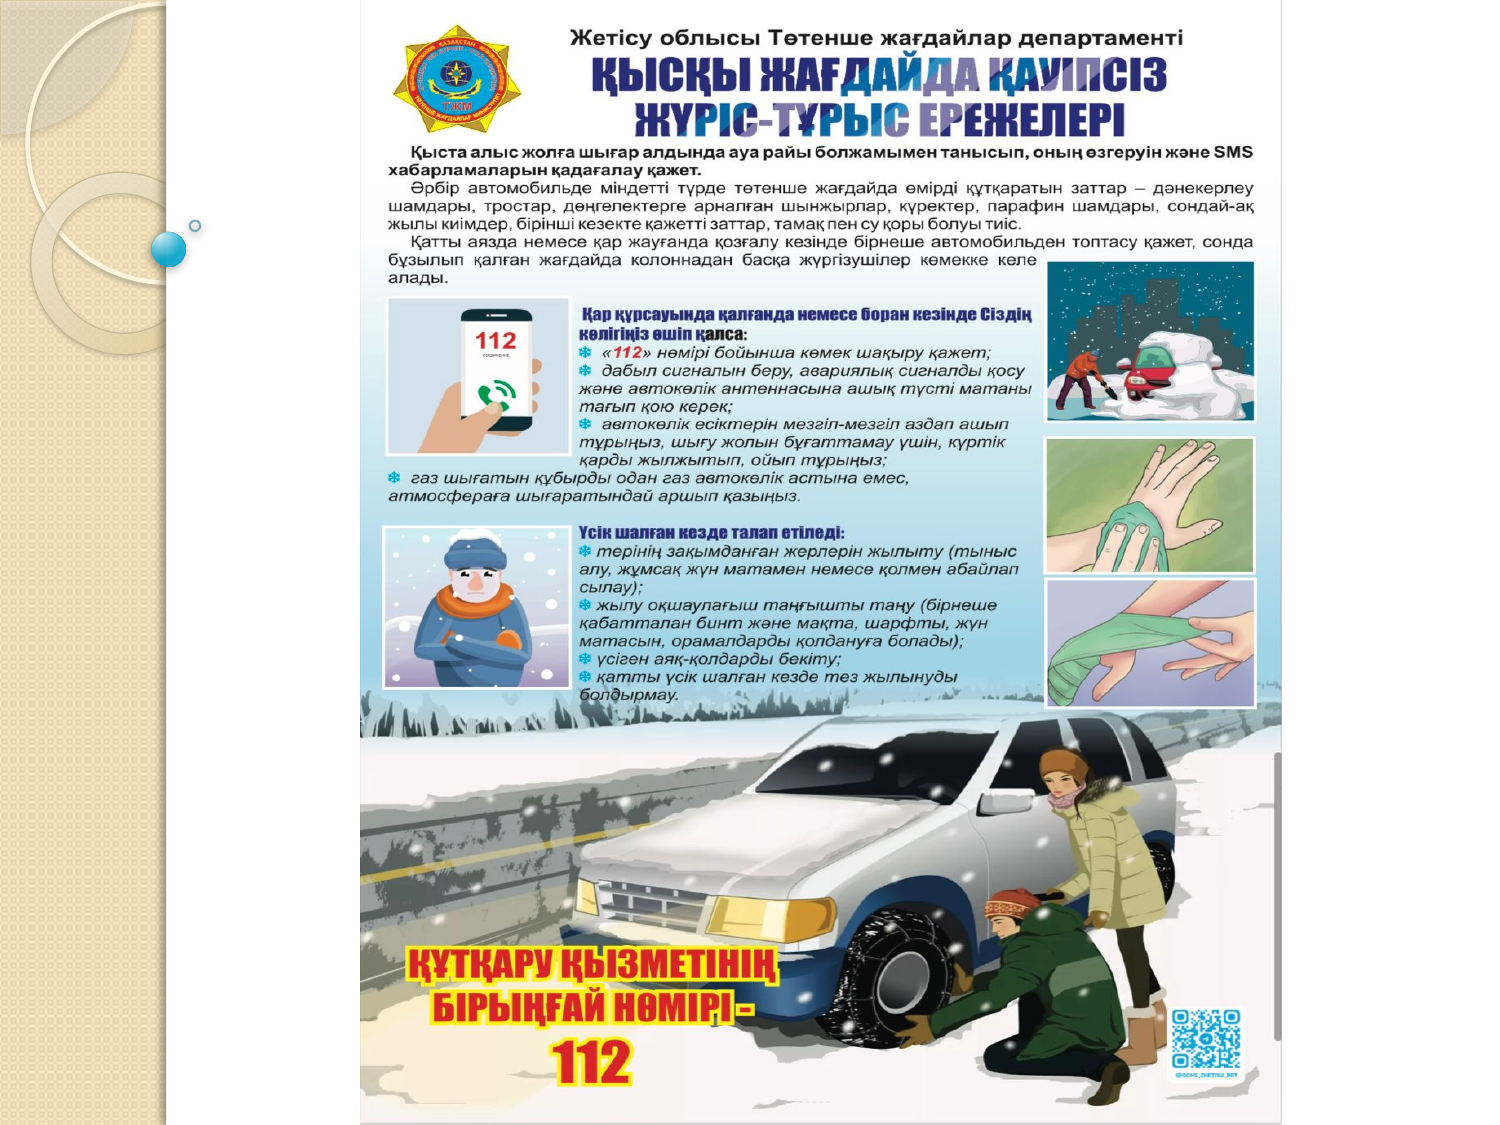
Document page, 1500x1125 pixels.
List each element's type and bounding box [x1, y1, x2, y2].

picture [359, 0, 1282, 1125]
